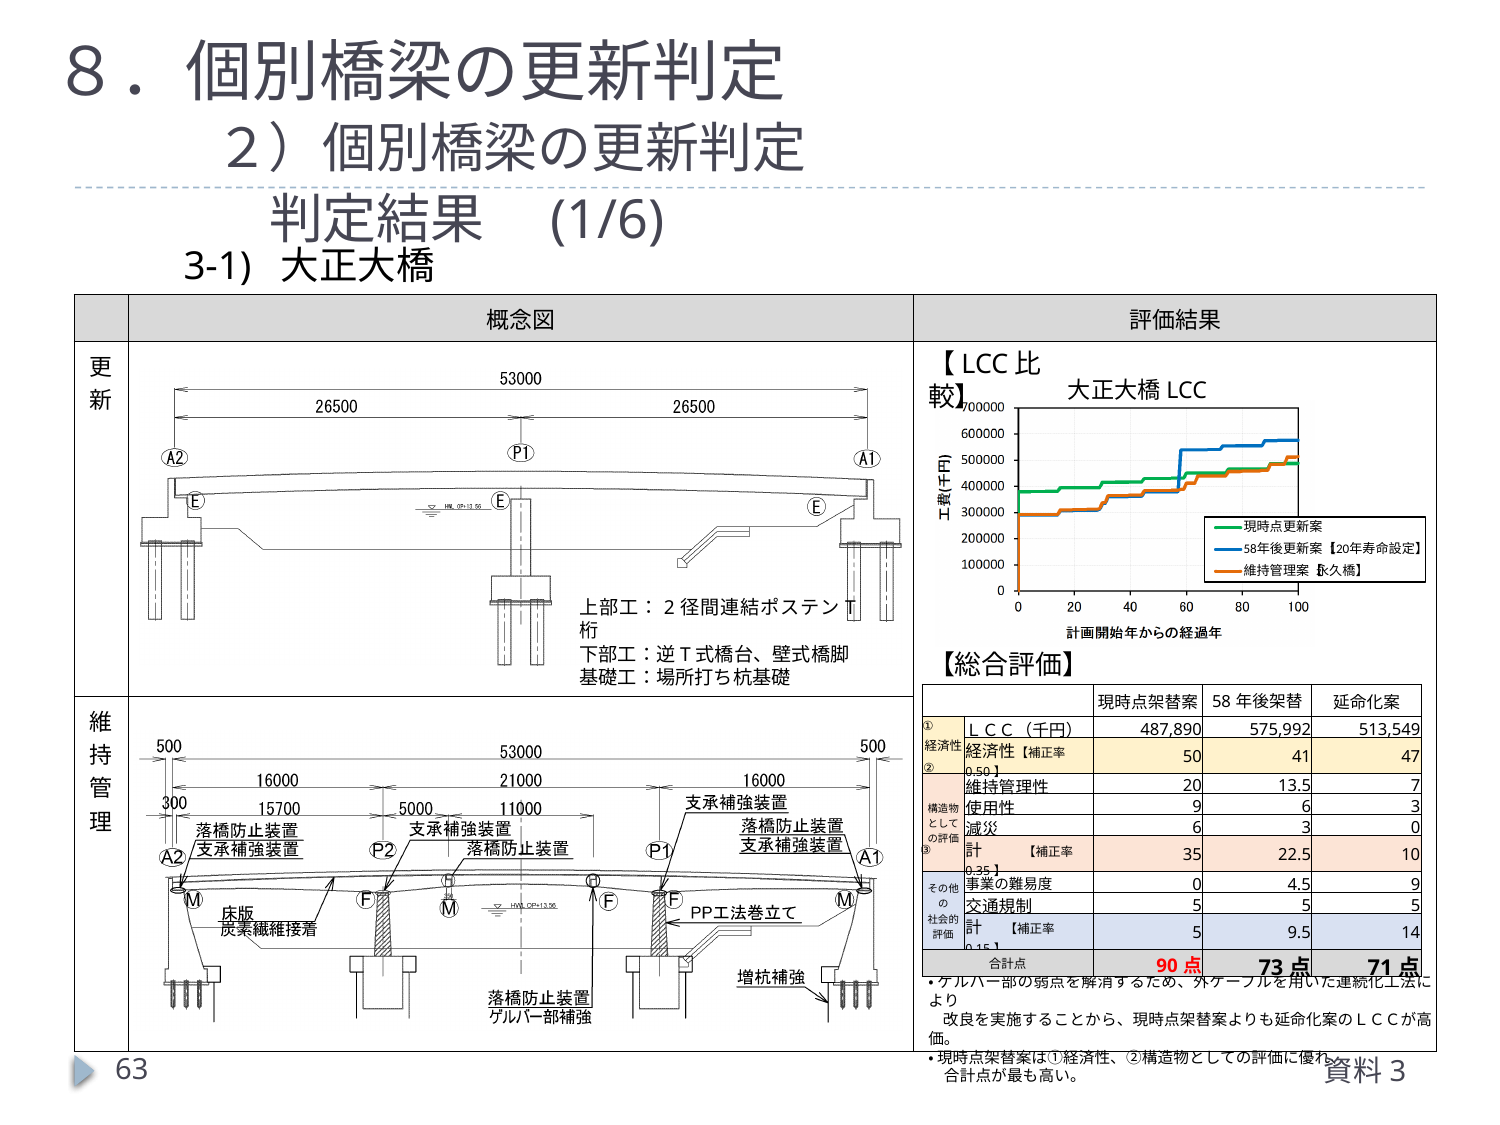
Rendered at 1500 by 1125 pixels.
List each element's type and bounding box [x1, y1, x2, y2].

table_cell [923, 950, 1093, 976]
table_cell [75, 697, 128, 1051]
table_cell [129, 697, 913, 1051]
text_box [928, 647, 1230, 681]
text_box [923, 760, 950, 776]
text_box [913, 925, 1447, 1112]
picture [133, 730, 903, 1031]
table_cell [1312, 914, 1421, 949]
table_cell [965, 717, 1093, 737]
table_cell [1094, 815, 1202, 835]
table_header [75, 295, 128, 341]
table_header [914, 295, 1436, 341]
table_cell [1312, 872, 1421, 892]
table_cell [965, 774, 1093, 793]
table_cell [75, 342, 128, 696]
table_cell [965, 893, 1093, 913]
table_cell [1312, 774, 1421, 793]
table_cell [129, 342, 913, 696]
table_cell [1203, 738, 1311, 773]
table_cell [1094, 950, 1202, 976]
table_cell [1203, 872, 1311, 892]
table_cell [923, 774, 964, 871]
table_cell [965, 914, 1093, 949]
table_cell [1203, 893, 1311, 913]
table_cell [1094, 893, 1202, 913]
table_cell [1312, 815, 1421, 835]
table_cell [1312, 836, 1421, 871]
table_cell [1094, 794, 1202, 814]
table_cell [1094, 872, 1202, 892]
table_cell [1203, 717, 1311, 737]
table_cell [965, 872, 1093, 892]
table_header [923, 685, 1093, 716]
table_cell [1203, 815, 1311, 835]
table_cell [1203, 794, 1311, 814]
text_box [928, 347, 1214, 412]
table_header [129, 295, 913, 341]
table_cell [1203, 914, 1311, 949]
table_cell [965, 794, 1093, 814]
table_cell [1203, 774, 1311, 793]
picture [935, 400, 1426, 647]
table_cell [1312, 794, 1421, 814]
table_cell [1094, 717, 1202, 737]
table_cell [1094, 914, 1202, 949]
table_cell [1312, 717, 1421, 737]
table_cell [965, 836, 1093, 871]
table_header [1203, 685, 1311, 716]
table_cell [923, 717, 964, 773]
footer [846, 1044, 1421, 1105]
text_box [37, 0, 1468, 295]
table_cell [1312, 738, 1421, 773]
table_cell [1094, 738, 1202, 773]
table_cell [965, 815, 1093, 835]
table_cell [1094, 836, 1202, 871]
table_cell [965, 738, 1093, 773]
table_header [1312, 685, 1421, 716]
table_cell [1203, 950, 1311, 976]
table_cell [923, 872, 964, 949]
table_cell [1312, 893, 1421, 913]
picture [139, 367, 903, 667]
text_box [564, 667, 876, 696]
table_cell [1203, 836, 1311, 871]
text_box [920, 841, 946, 857]
table_cell [1094, 774, 1202, 793]
table_cell [914, 342, 1436, 925]
table_cell [1312, 950, 1421, 976]
slide_number [100, 1042, 426, 1103]
table_header [1094, 685, 1202, 716]
text_box [922, 717, 949, 733]
